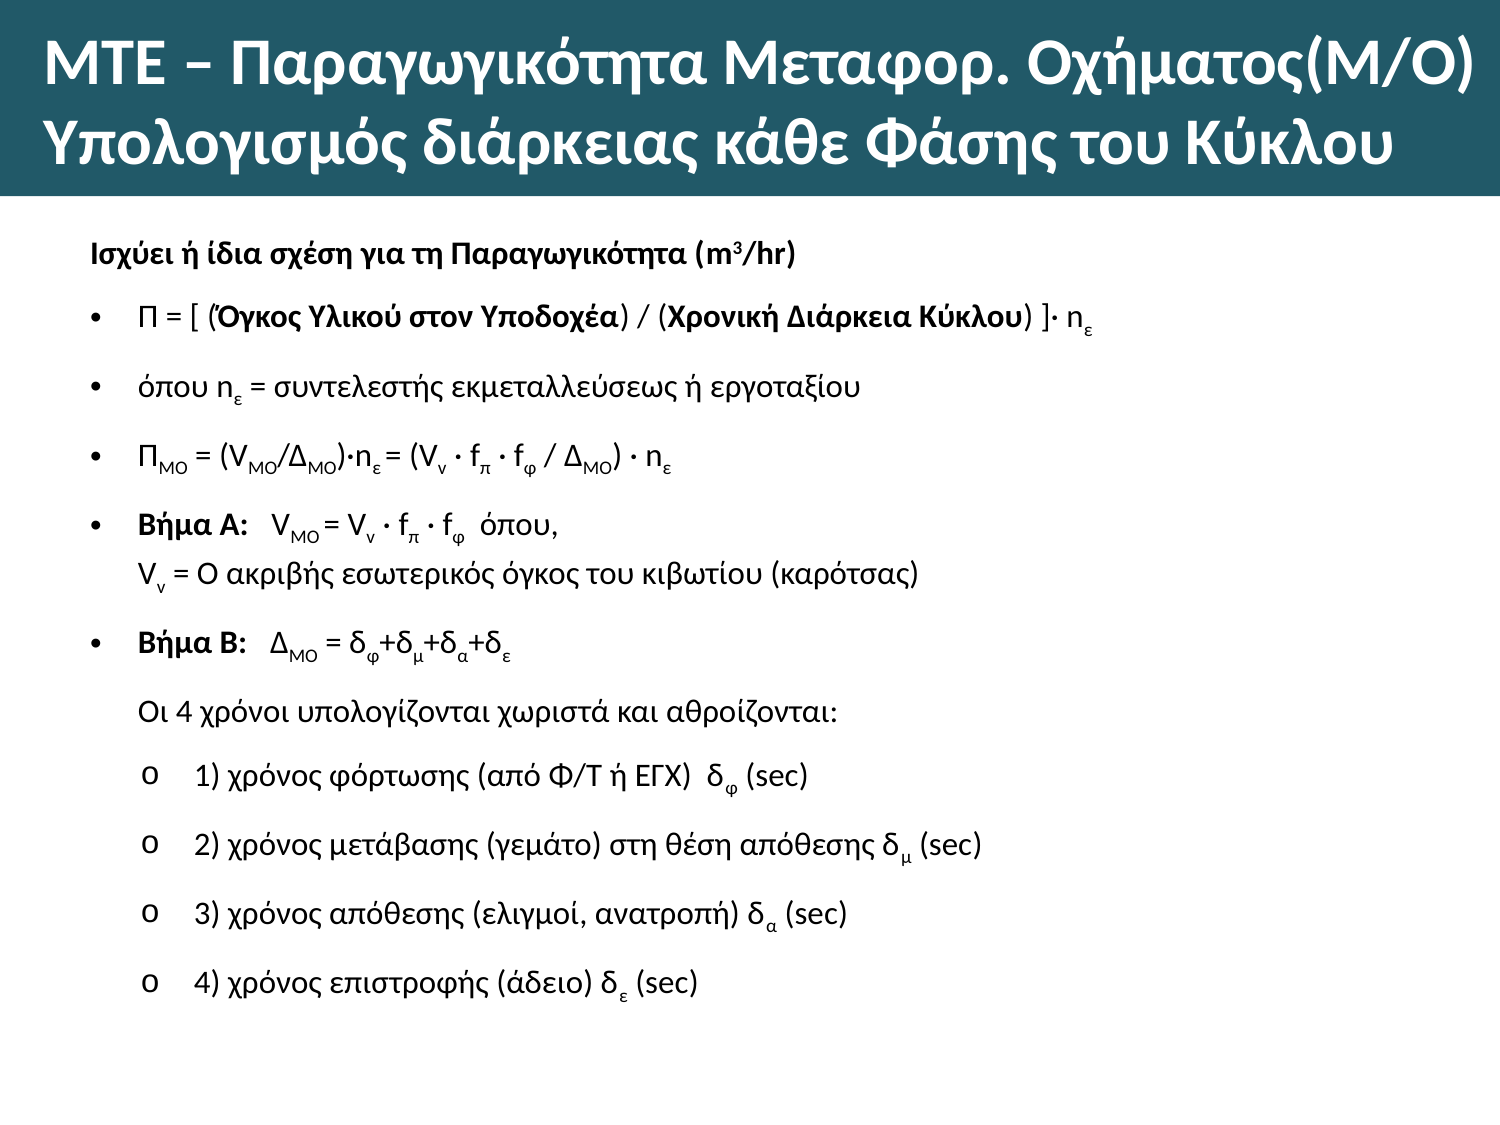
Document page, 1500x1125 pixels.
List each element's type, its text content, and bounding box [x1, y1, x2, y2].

title ΜΤΕ – Παραγωγικότητα Μεταφορ. Οχήματος(Μ/Ο) Υπολογισμός διάρκειας κάθε Φάσης του Κύκλου [0, 0, 1500, 197]
list Ισχύει ή ίδια σχέση για τη Παραγωγικότητα (m3/hr) Π = [ (Όγκος Υλικού στον Υποδοχέα) / (Χρονική Διάρκεια Κύκλου) ]· nε όπου nε = συντελεστής εκμεταλλεύσεως ή εργοταξίου ΠΜΟ = (VΜΟ/ΔΜΟ)·nε = (Vv · fπ · fφ / ΔΜΟ) · nε Βήμα Α: VΜΟ = Vv · fπ · fφ όπου, Vv = Ο ακριβής εσωτερικός όγκος του κιβωτίου (καρότσας) Βήμα Β: ΔΜΟ = δφ+δμ+δα+δε Οι 4 χρόνοι υπολογίζονται χωριστά και αθροίζονται: 1) χρόνος φόρτωσης (από Φ/Τ ή ΕΓΧ) δφ (sec) 2) χρόνος μετάβασης (γεμάτο) στη θέση απόθεσης δμ (sec) 3) χρόνος απόθεσης (ελιγμοί, ανατροπή) δα (sec) 4) χρόνος επιστροφής (άδειο) δε (sec) [75, 219, 1425, 1024]
